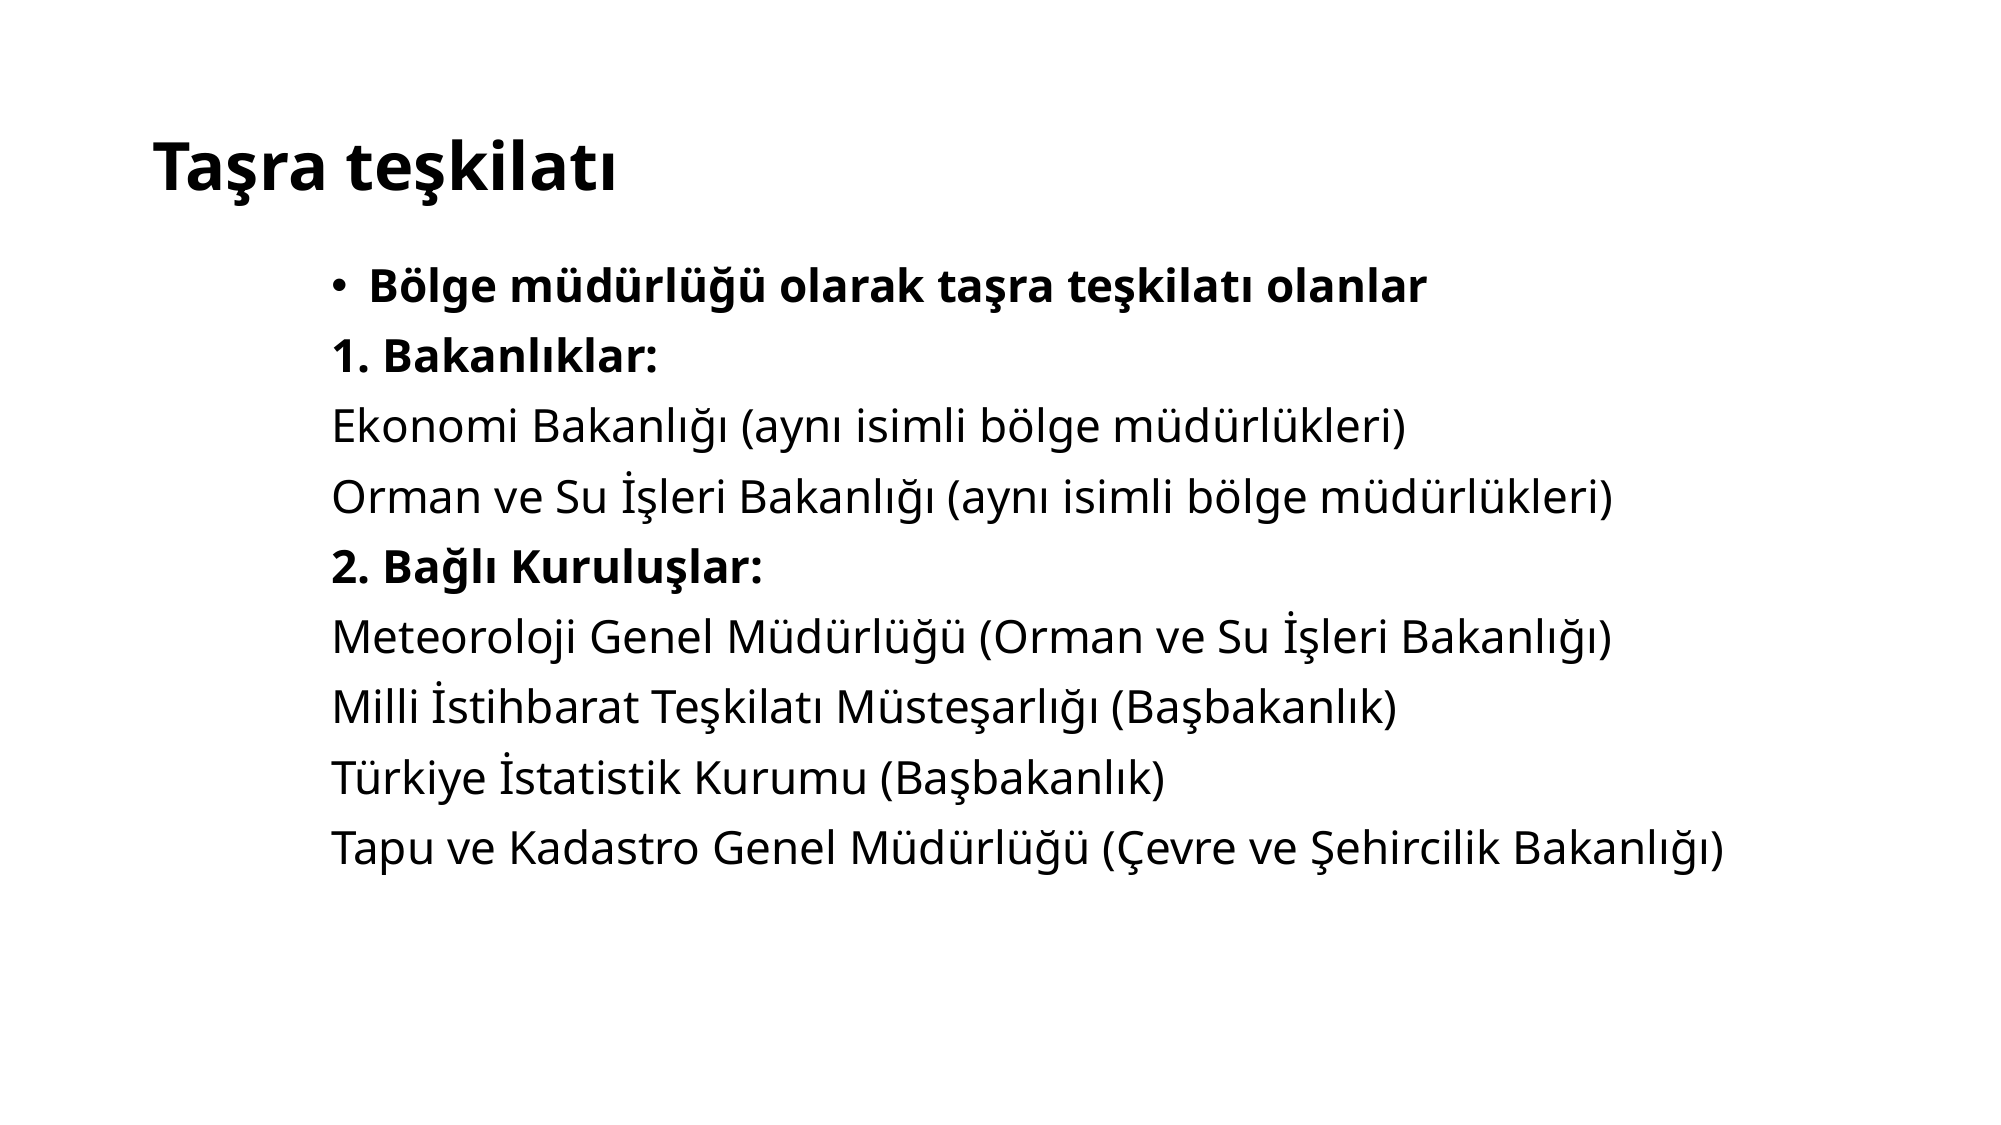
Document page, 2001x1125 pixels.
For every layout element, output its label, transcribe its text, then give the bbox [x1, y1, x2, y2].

title Taşra teşkilatı [137, 59, 1863, 278]
list Bölge müdürlüğü olarak taşra teşkilatı olanlar 1. Bakanlıklar: Ekonomi Bakanlığı (aynı isimli bölge müdürlükleri) Orman ve Su İşleri Bakanlığı (aynı isimli bölge müdürlükleri) 2. Bağlı Kuruluşlar: Meteoroloji Genel Müdürlüğü (Orman ve Su İşleri Bakanlığı) Milli İstihbarat Teşkilatı Müsteşarlığı (Başbakanlık) Türkiye İstatistik Kurumu (Başbakanlık) Tapu ve Kadastro Genel Müdürlüğü (Çevre ve Şehircilik Bakanlığı) [316, 255, 1747, 1094]
